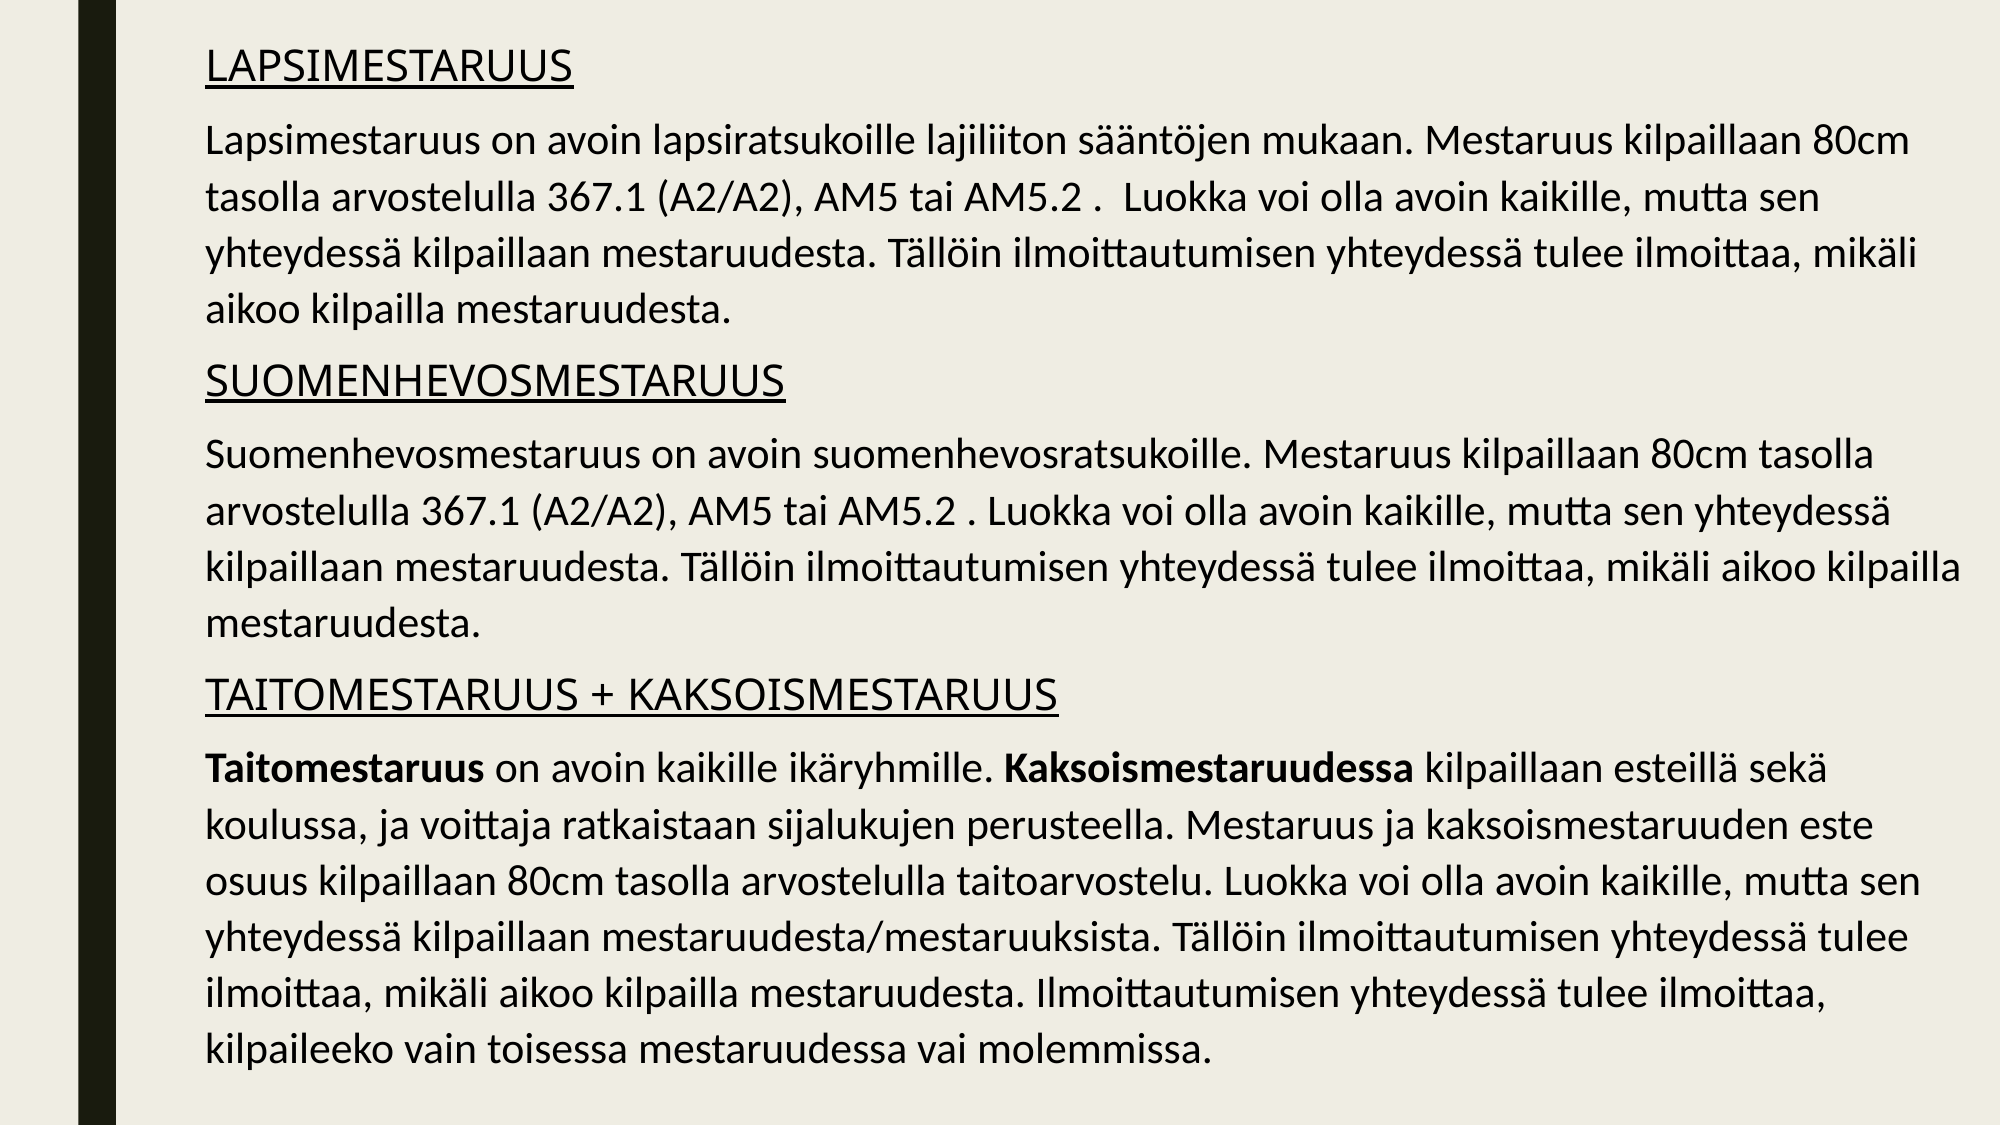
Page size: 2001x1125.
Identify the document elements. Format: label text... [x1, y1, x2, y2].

text_box LAPSIMESTARUUS Lapsimestaruus on avoin lapsiratsukoille lajiliiton sääntöjen mukaan. Mestaruus kilpaillaan 80cm tasolla arvostelulla 367.1 (A2/A2), AM5 tai AM5.2 . Luokka voi olla avoin kaikille, mutta sen yhteydessä kilpaillaan mestaruudesta. Tällöin ilmoittautumisen yhteydessä tulee ilmoittaa, mikäli aikoo kilpailla mestaruudesta. SUOMENHEVOSMESTARUUS Suomenhevosmestaruus on avoin suomenhevosratsukoille. Mestaruus kilpaillaan 80cm tasolla arvostelulla 367.1 (A2/A2), AM5 tai AM5.2 . Luokka voi olla avoin kaikille, mutta sen yhteydessä kilpaillaan mestaruudesta. Tällöin ilmoittautumisen yhteydessä tulee ilmoittaa, mikäli aikoo kilpailla mestaruudesta. TAITOMESTARUUS + KAKSOISMESTARUUS Taitomestaruus on avoin kaikille ikäryhmille. Kaksoismestaruudessa kilpaillaan esteillä sekä koulussa, ja voittaja ratkaistaan sijalukujen perusteella. Mestaruus ja kaksoismestaruuden este osuus kilpaillaan 80cm tasolla arvostelulla taitoarvostelu. Luokka voi olla avoin kaikille, mutta sen yhteydessä kilpaillaan mestaruudesta/mestaruuksista. Tällöin ilmoittautumisen yhteydessä tulee ilmoittaa, mikäli aikoo kilpailla mestaruudesta. Ilmoittautumisen yhteydessä tulee ilmoittaa, kilpaileeko vain toisessa mestaruudessa vai molemmissa. [190, 27, 2000, 1080]
